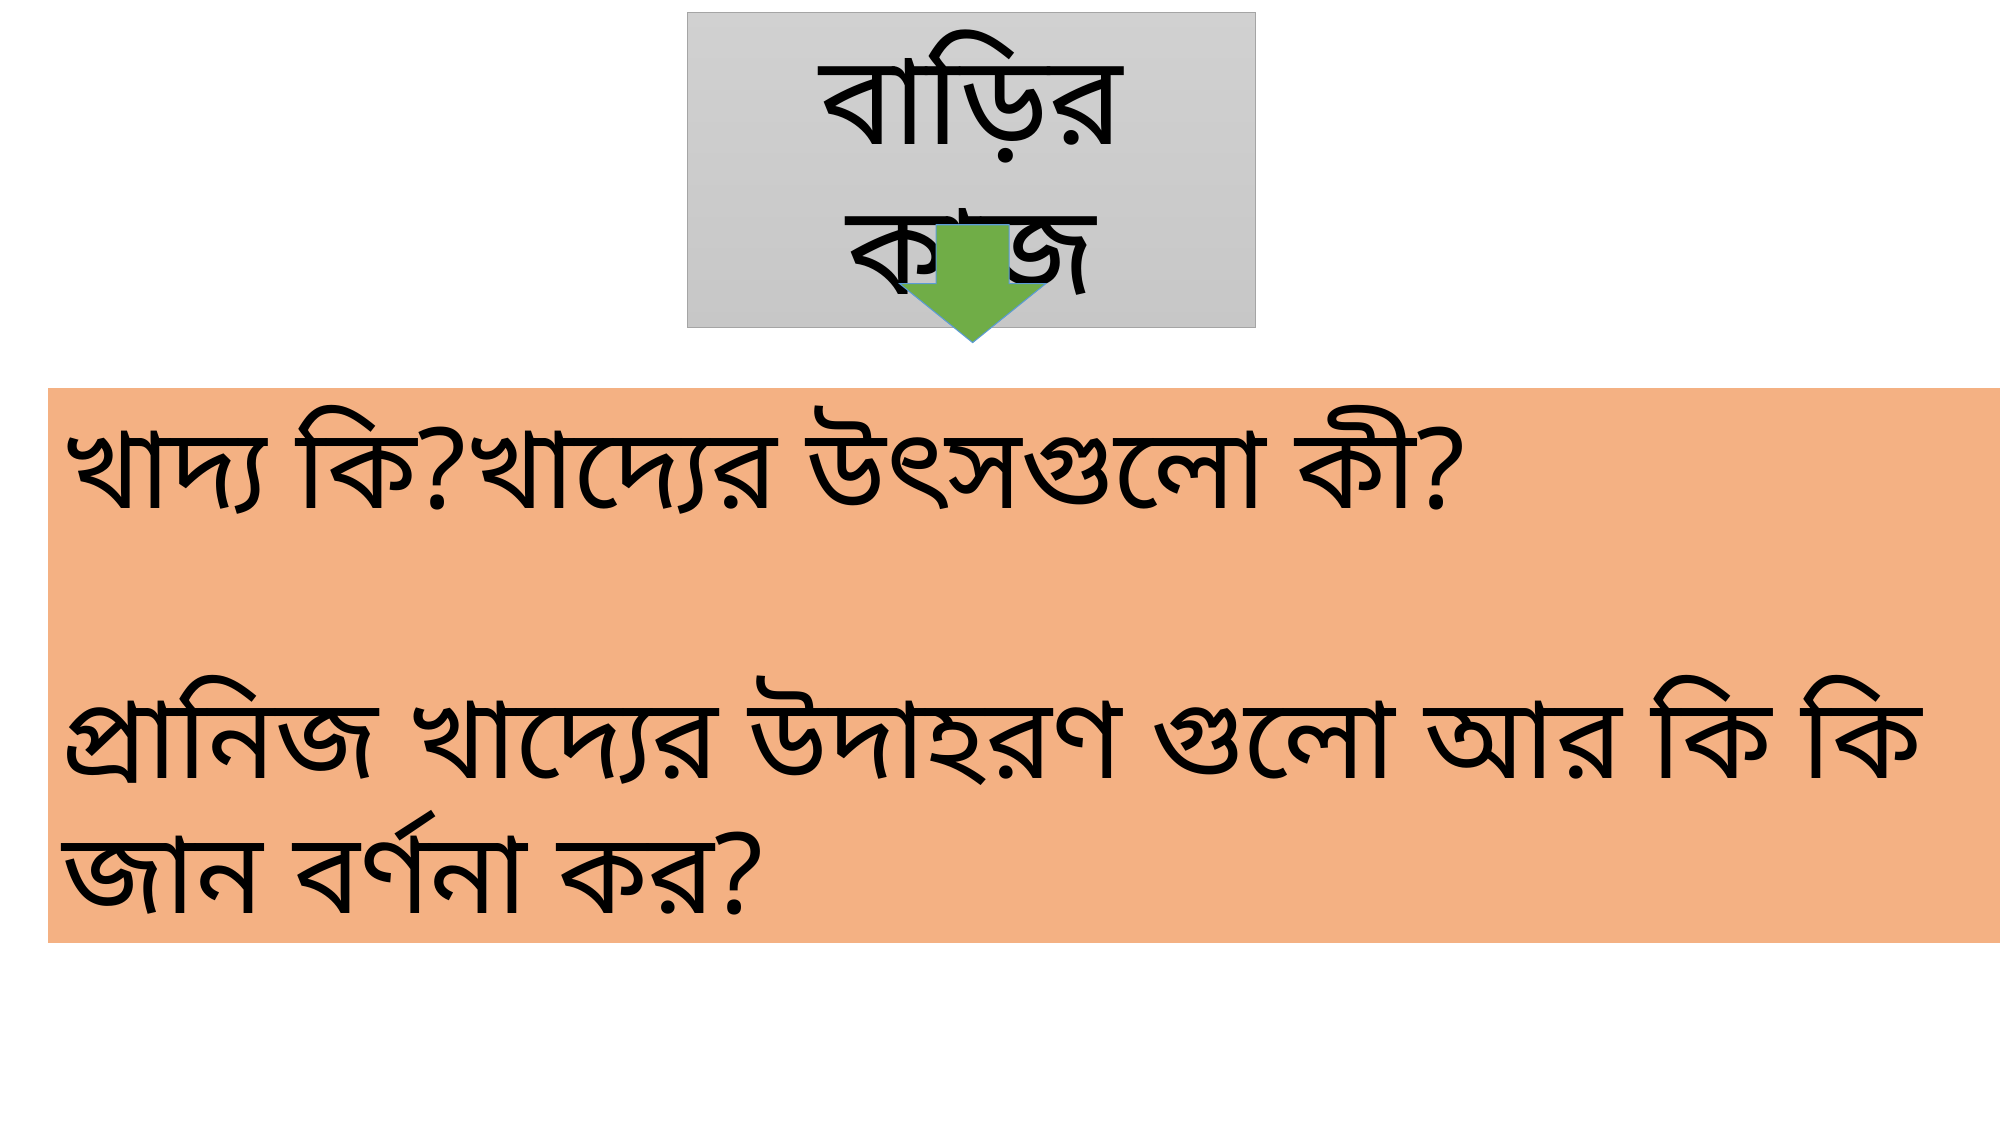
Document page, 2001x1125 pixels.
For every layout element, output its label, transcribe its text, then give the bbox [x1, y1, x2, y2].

text_box [898, 224, 1048, 344]
text_box খাদ্য কি?খাদ্যের উৎসগুলো কী? প্রানিজ খাদ্যের উদাহরণ গুলো আর কি কি জান বর্ণনা কর? [48, 388, 2000, 943]
text_box বাড়ির কাজ [687, 12, 1256, 328]
